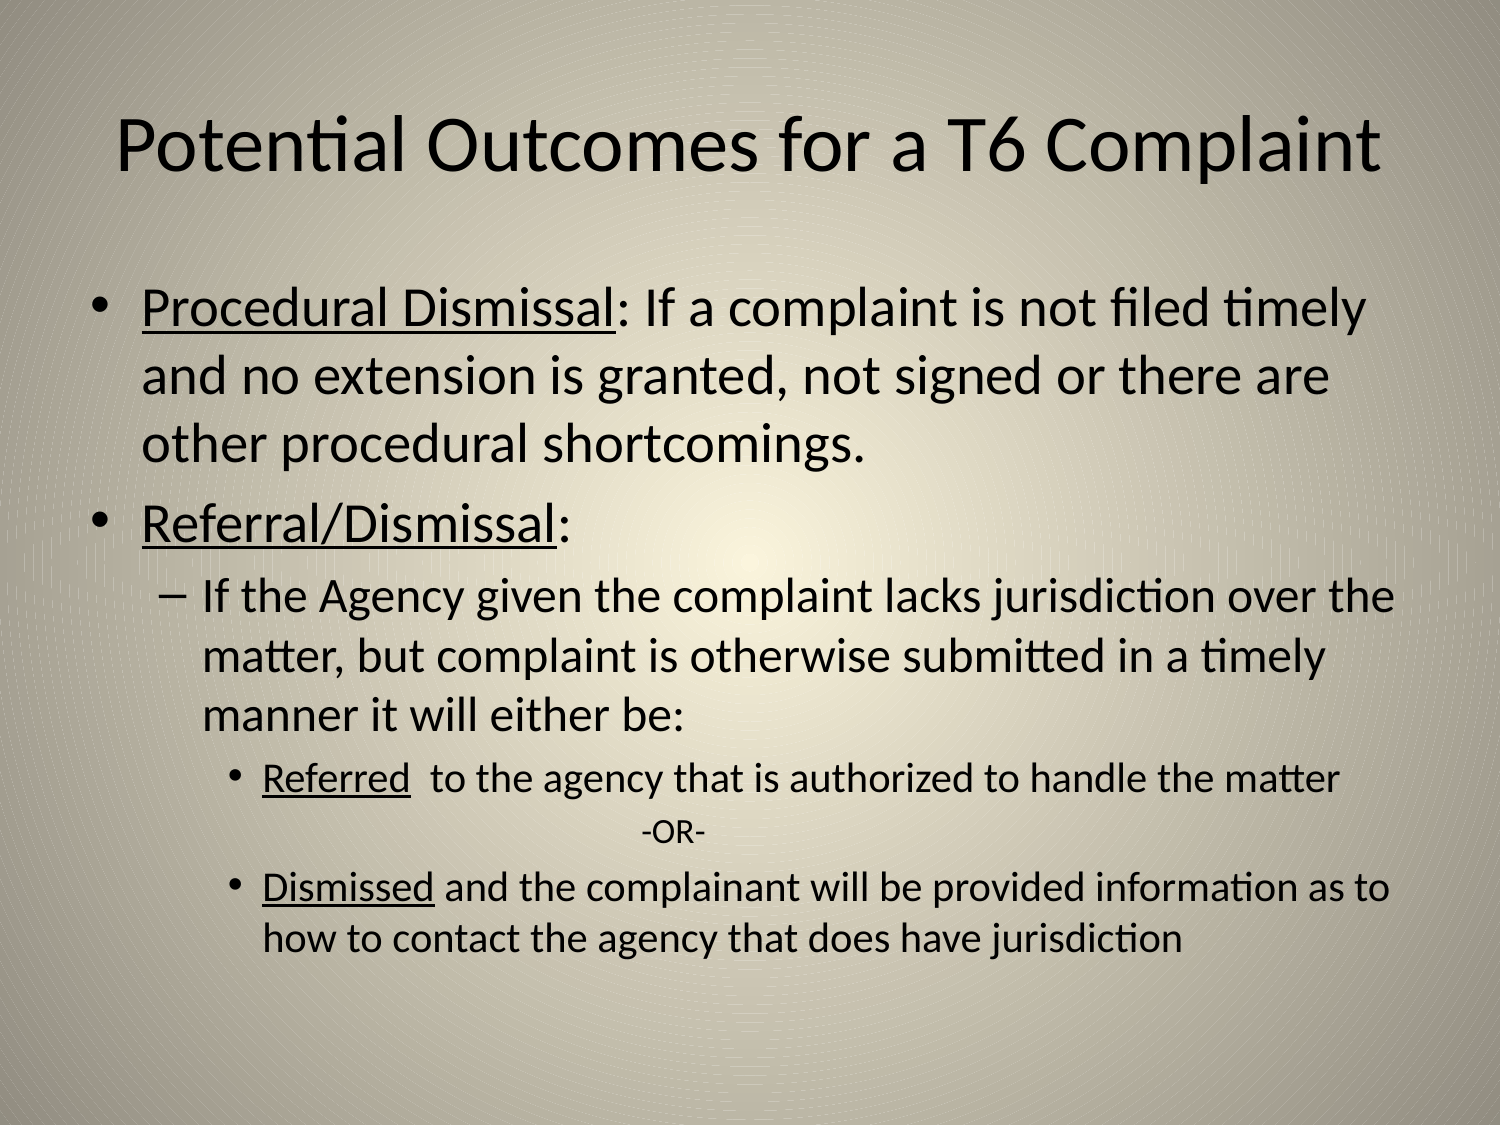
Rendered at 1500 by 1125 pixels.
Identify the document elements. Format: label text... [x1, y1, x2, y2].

title Potential Outcomes for a T6 Complaint [75, 45, 1425, 233]
list Procedural Dismissal: If a complaint is not filed timely and no extension is granted, not signed or there are other procedural shortcomings. Referral/Dismissal: If the Agency given the complaint lacks jurisdiction over the matter, but complaint is otherwise submitted in a timely manner it will either be: Referred to the agency that is authorized to handle the matter -OR- Dismissed and the complainant will be provided information as to how to contact the agency that does have jurisdiction [75, 262, 1425, 1005]
